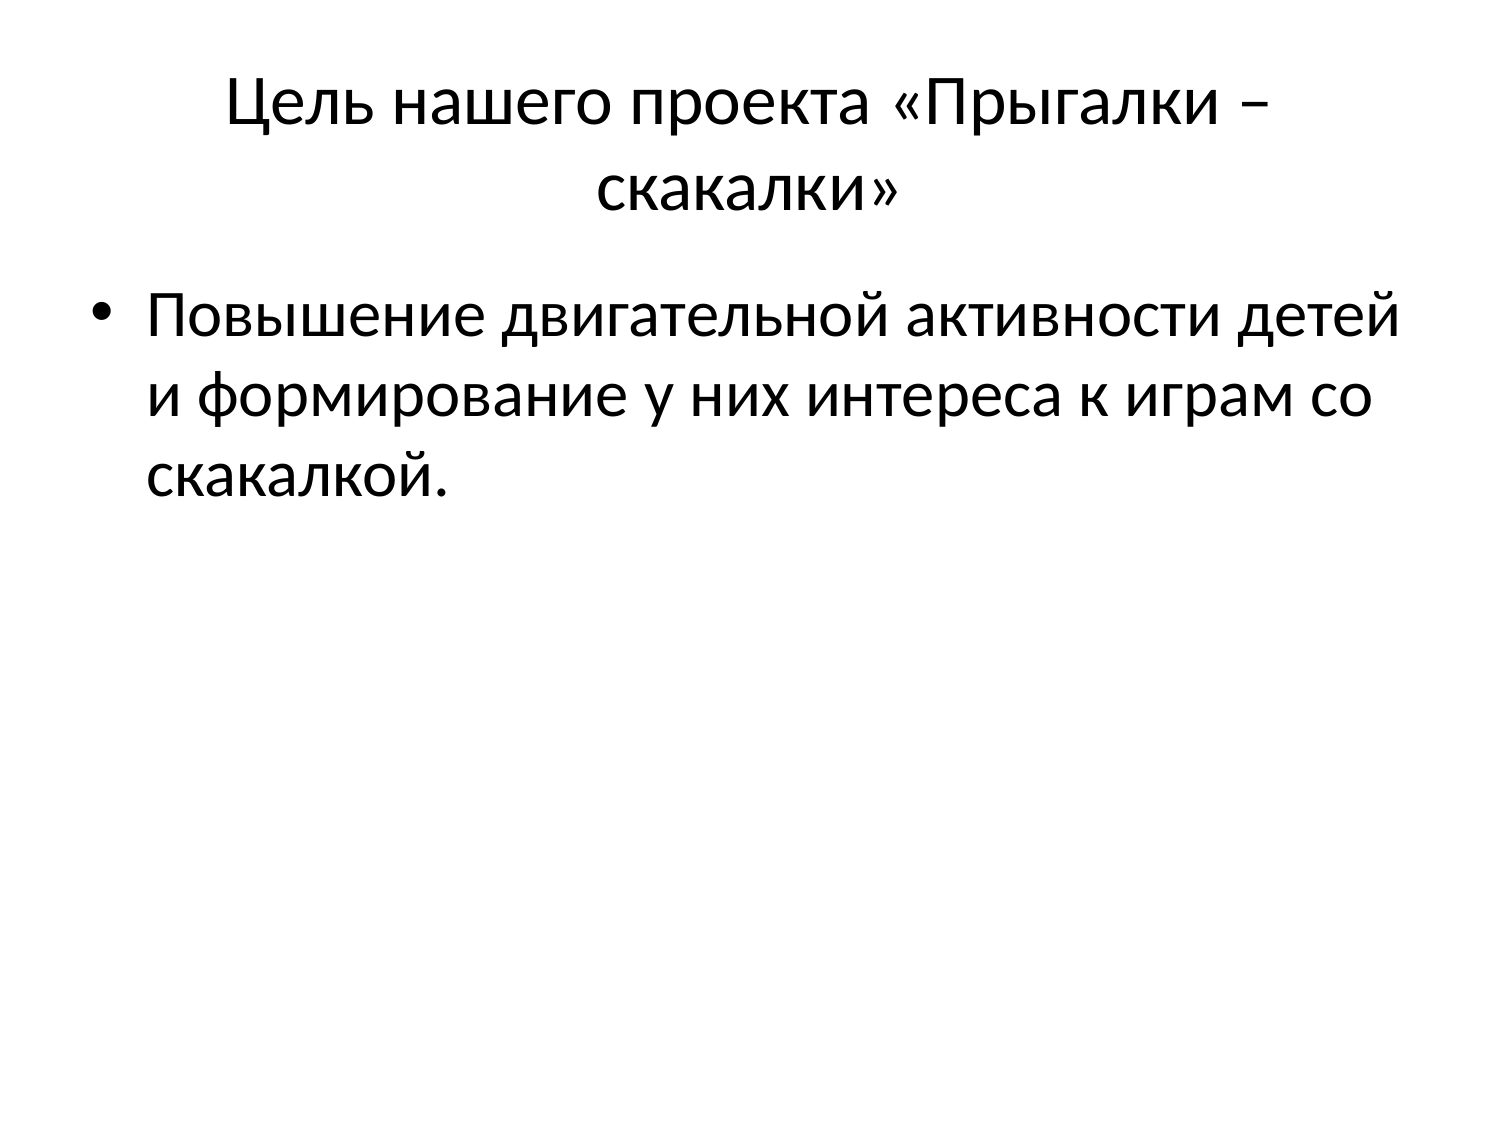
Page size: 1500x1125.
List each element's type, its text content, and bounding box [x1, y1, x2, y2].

list Повышение двигательной активности детей и формирование у них интереса к играм со скакалкой. [75, 262, 1425, 1005]
title Цель нашего проекта «Прыгалки – скакалки» [75, 45, 1425, 233]
